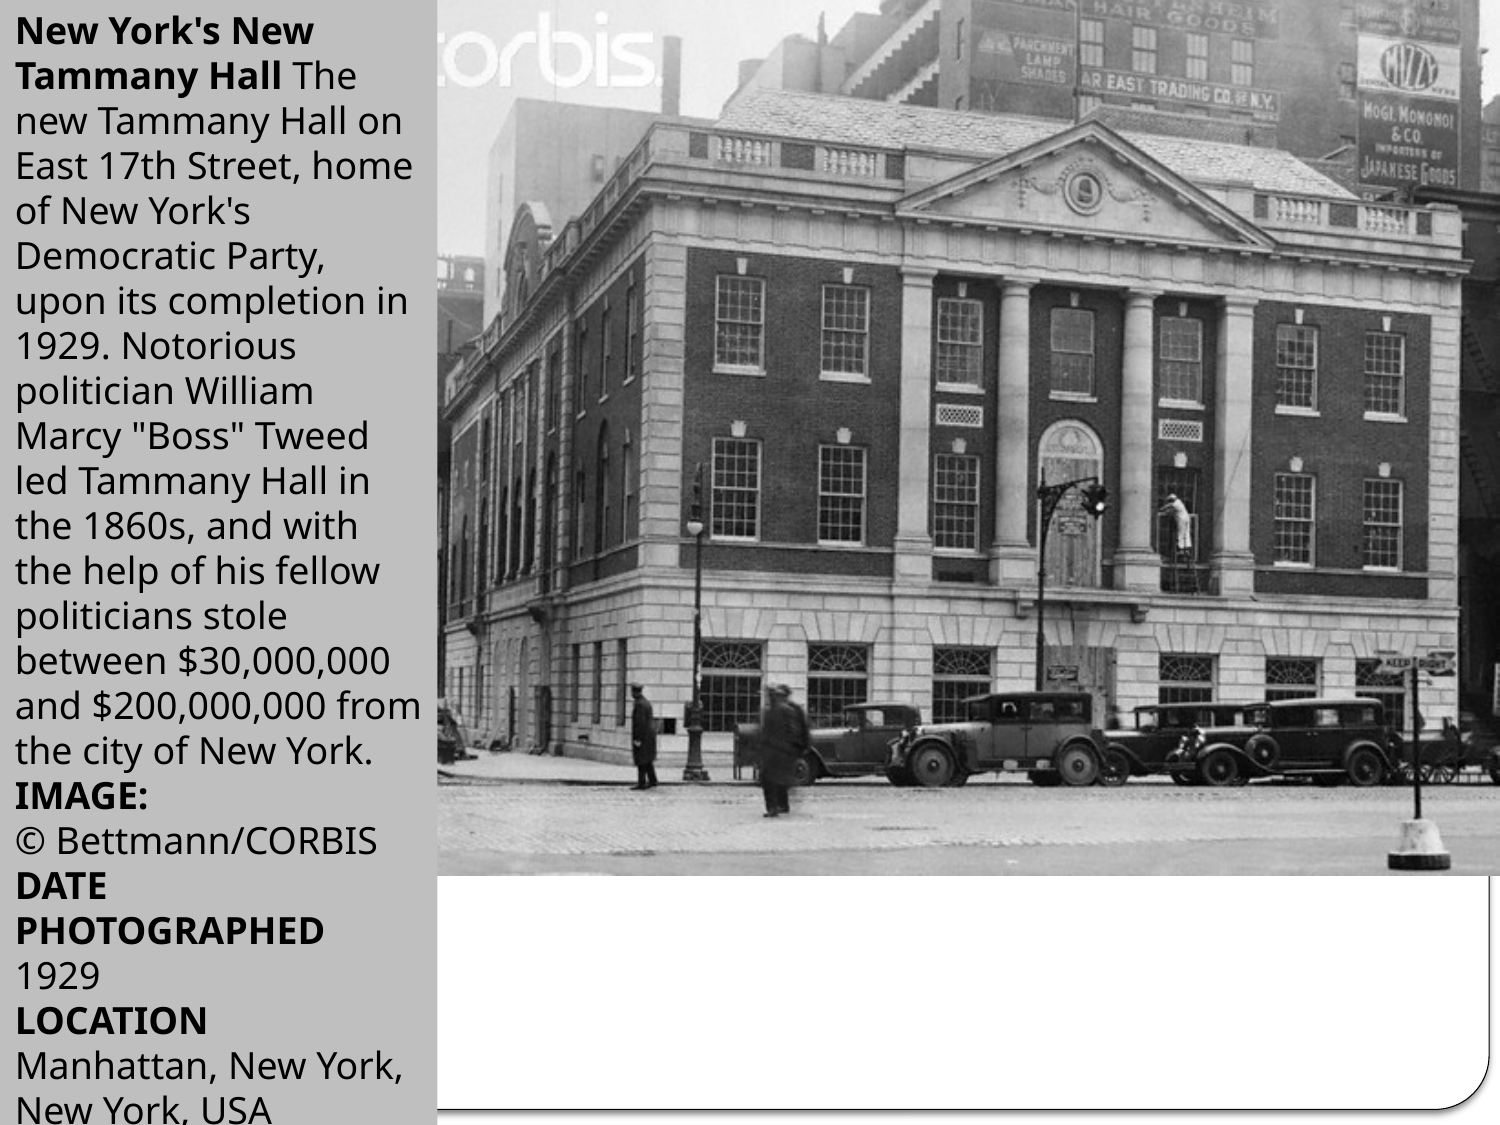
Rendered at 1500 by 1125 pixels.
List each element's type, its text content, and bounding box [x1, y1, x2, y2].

text_box New York's New Tammany Hall The new Tammany Hall on East 17th Street, home of New York's Democratic Party, upon its completion in 1929. Notorious politician William Marcy "Boss" Tweed led Tammany Hall in the 1860s, and with the help of his fellow politicians stole between $30,000,000 and $200,000,000 from the city of New York. IMAGE: © Bettmann/CORBIS DATE PHOTOGRAPHED 1929 LOCATION Manhattan, New York, New York, USA COLLECTION Bettmann [0, 0, 438, 1125]
picture [387, 0, 1500, 876]
